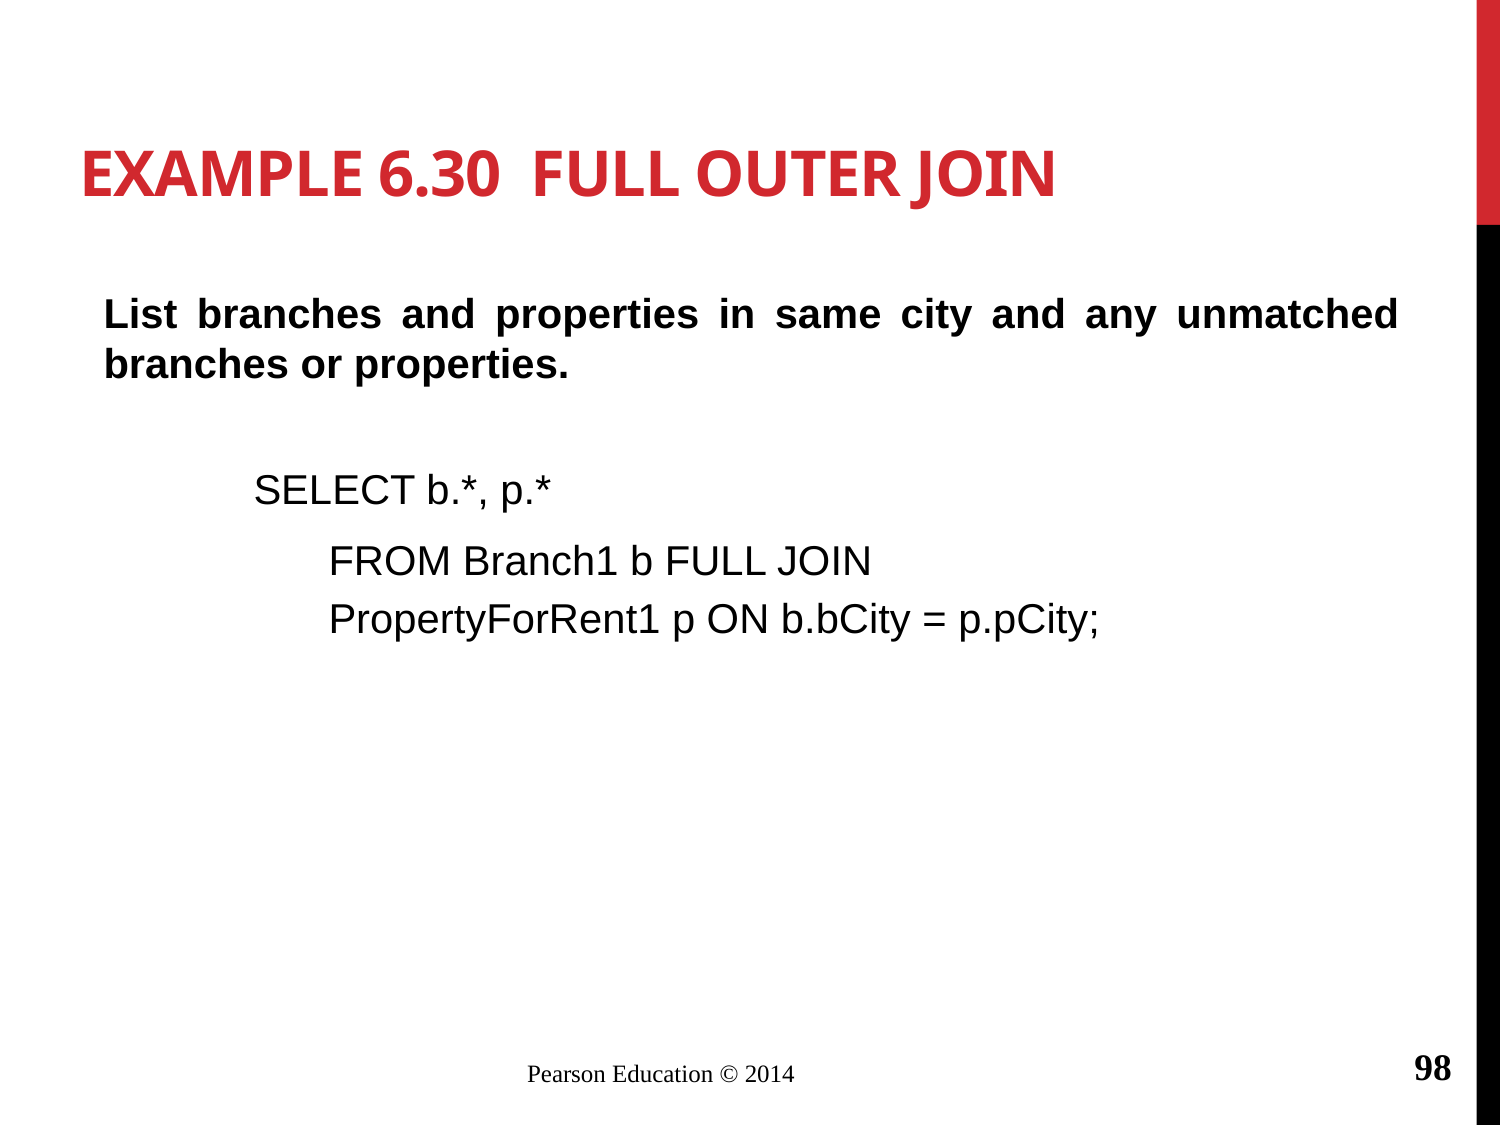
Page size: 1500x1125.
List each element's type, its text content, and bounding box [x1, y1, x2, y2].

title Example 6.30 Full Outer Join [64, 125, 1440, 217]
text_box 98 [1399, 1035, 1500, 1111]
list List branches and properties in same city and any unmatched branches or properties. SELECT b.*, p.* FROM Branch1 b FULL JOIN PropertyForRent1 p ON b.bCity = p.pCity; [88, 278, 1415, 742]
text_box Pearson Education © 2014 [512, 1050, 1038, 1095]
